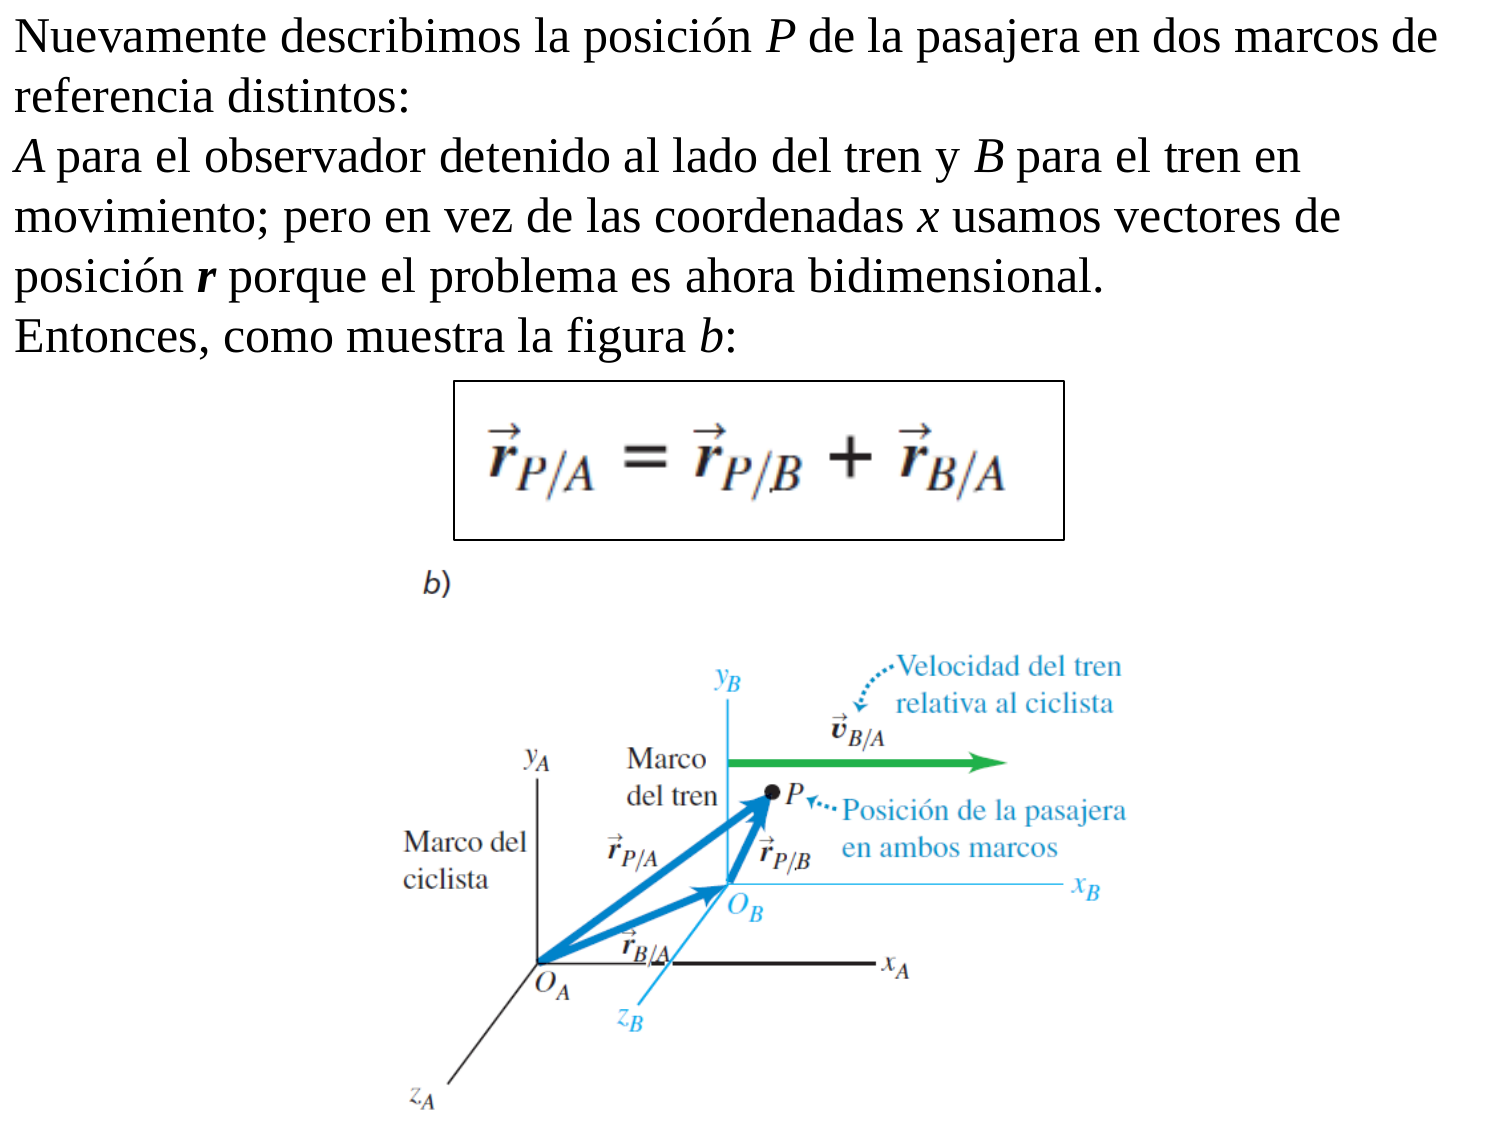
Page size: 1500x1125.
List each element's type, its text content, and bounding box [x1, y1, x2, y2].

picture [454, 381, 1064, 540]
picture [383, 557, 1132, 1125]
text_box Nuevamente describimos la posición P de la pasajera en dos marcos de referencia distintos: A para el observador detenido al lado del tren y B para el tren en movimiento; pero en vez de las coordenadas x usamos vectores de posición r porque el problema es ahora bidimensional. Entonces, como muestra la figura b: [0, 0, 1500, 371]
